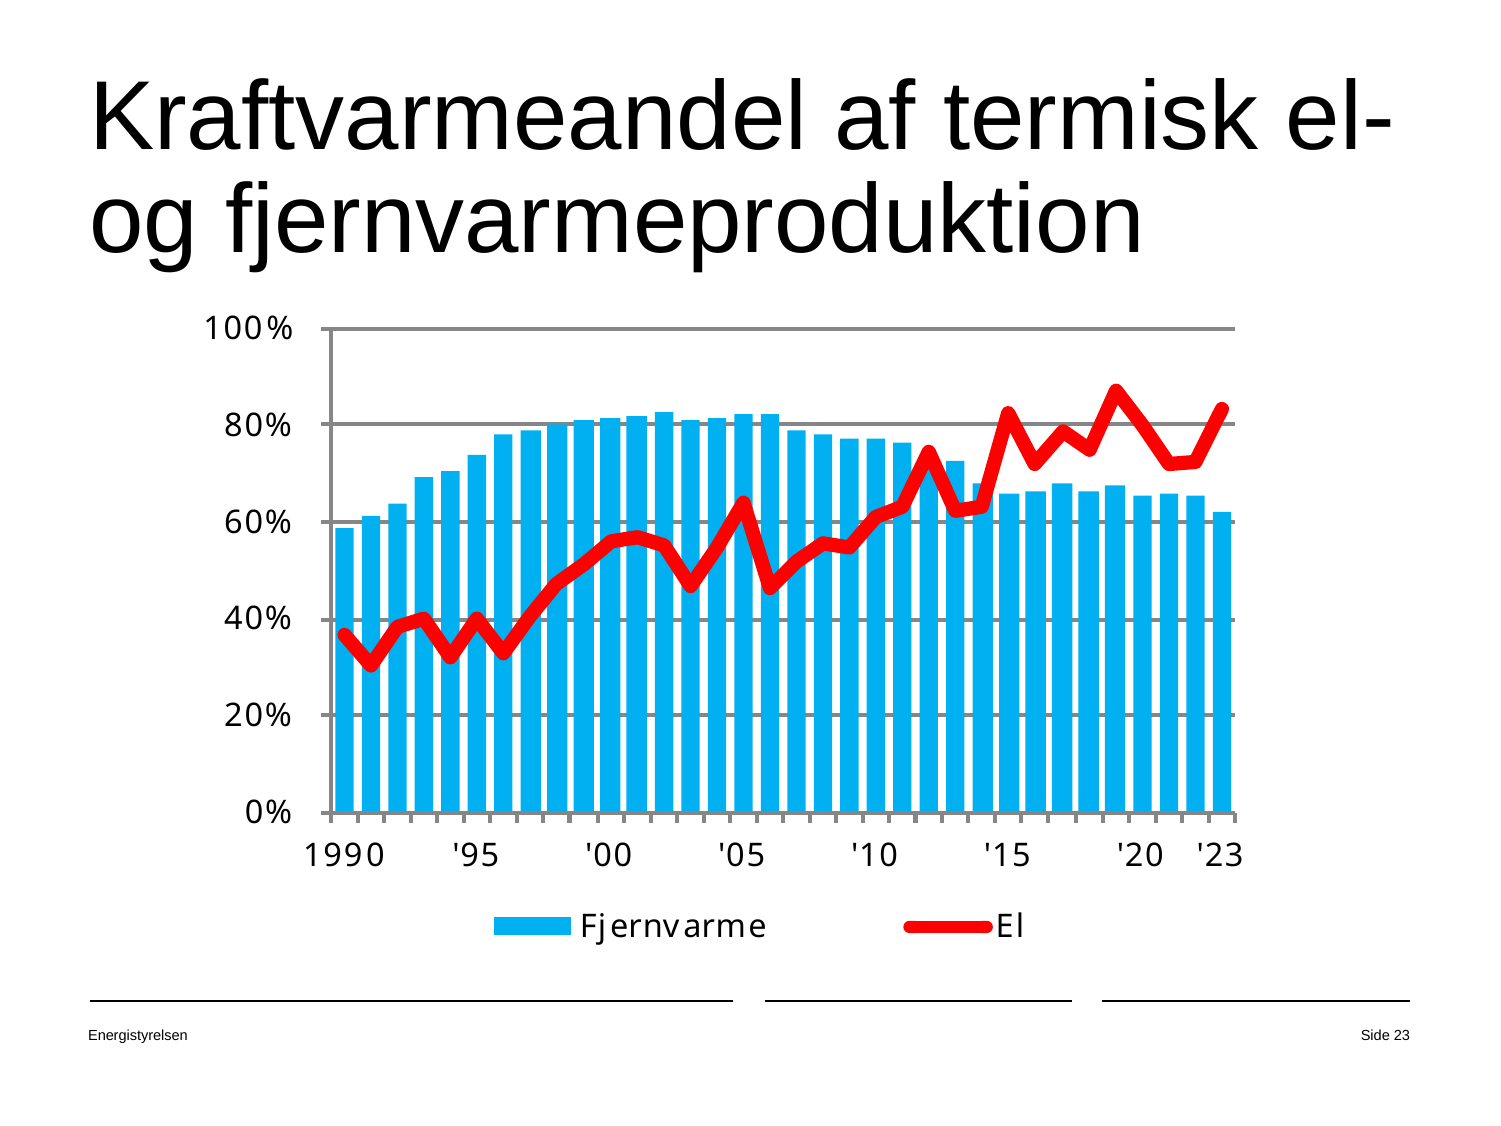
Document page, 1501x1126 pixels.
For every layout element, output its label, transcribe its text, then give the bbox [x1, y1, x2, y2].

slide_number Side 23 [1292, 1018, 1425, 1078]
picture [187, 284, 1312, 980]
title Kraftvarmeandel af termisk el- og fjernvarmeproduktion [74, 66, 1425, 282]
footer Energistyrelsen [73, 1018, 549, 1078]
